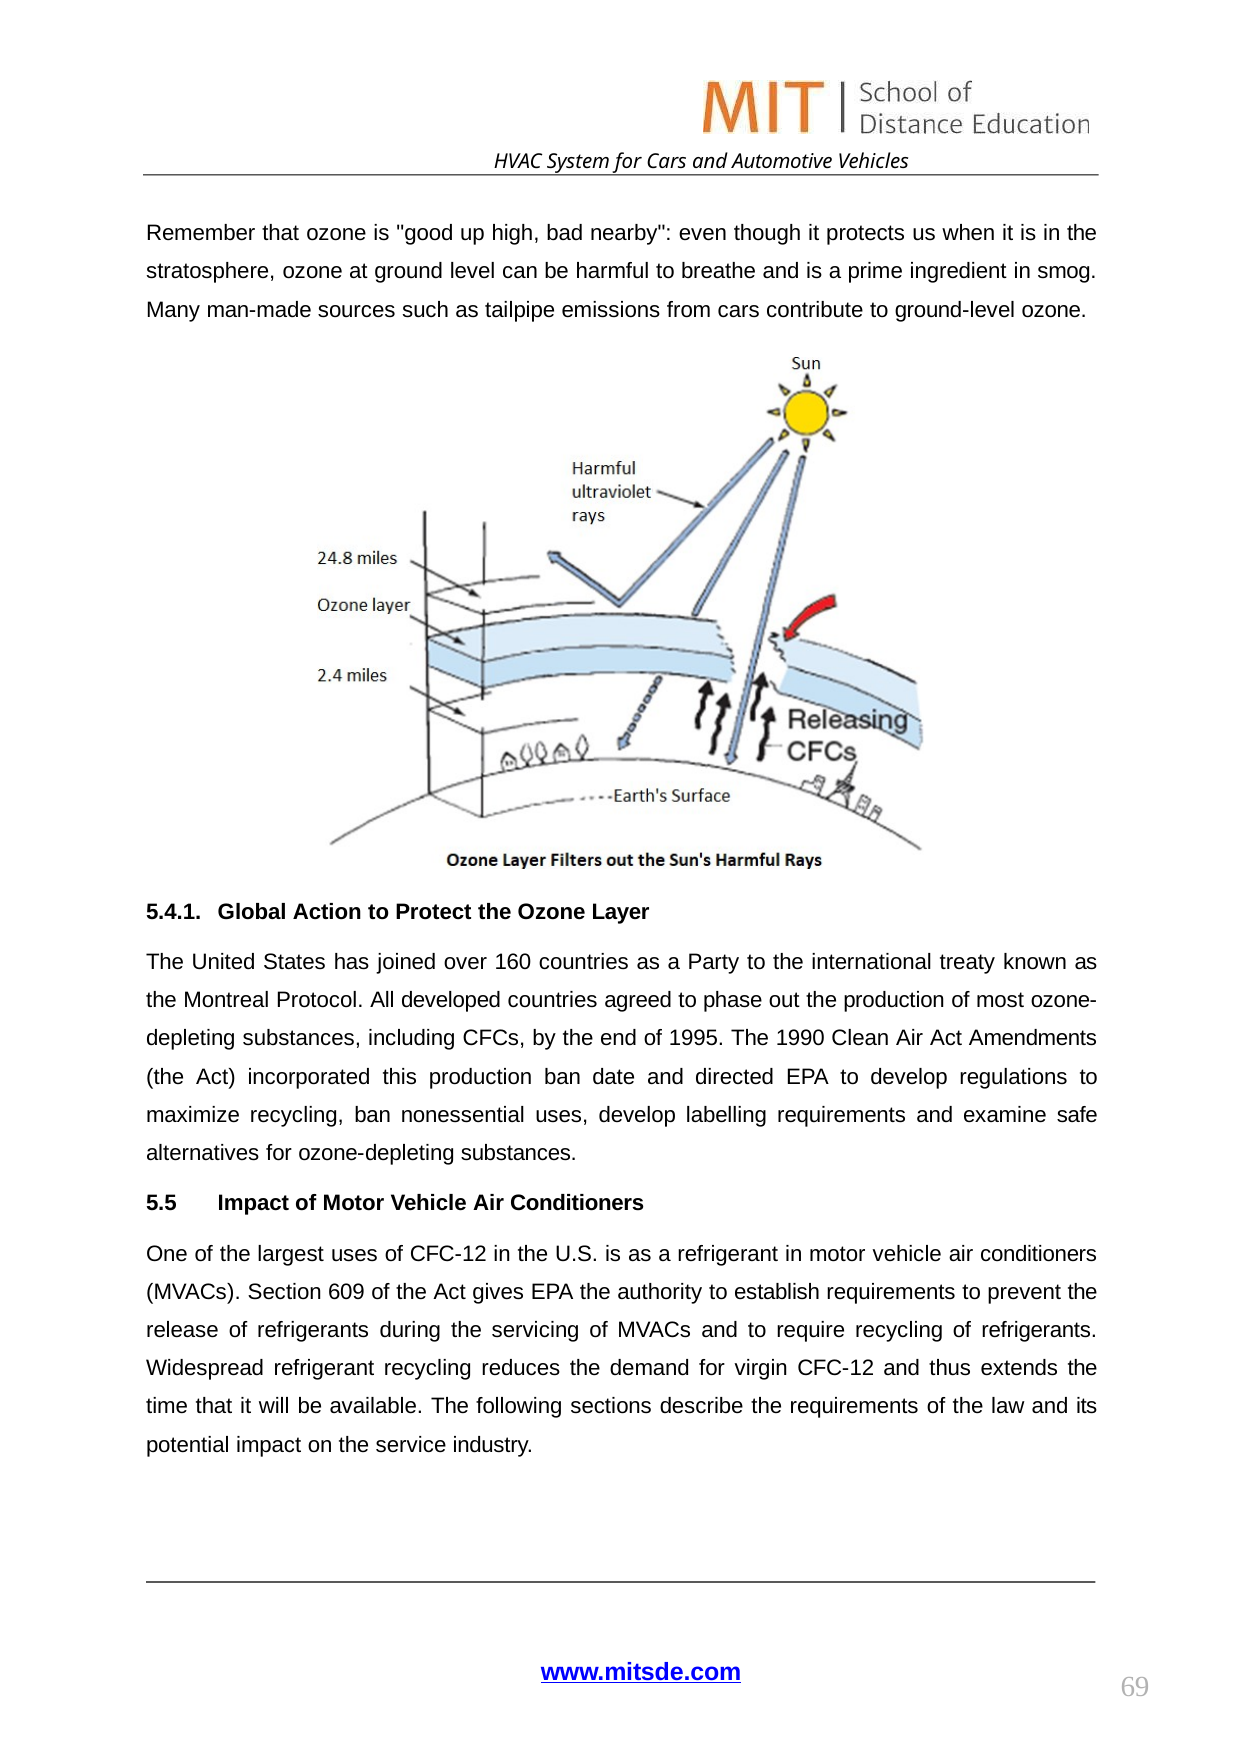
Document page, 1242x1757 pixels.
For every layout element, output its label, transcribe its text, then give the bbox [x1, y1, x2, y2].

picture [317, 357, 924, 869]
slide_number 69 [871, 1665, 1150, 1757]
text_box HVAC System for Cars and Automotive Vehicles Remember that ozone is "good up high, bad nearby": even though it protects us when it is in the stratosphere, ozone at ground level can be harmful to breathe and is a prime ingredient in smog. Many man-made sources such as tailpipe emissions from cars contribute to ground-level ozone. [144, 176, 1098, 322]
text_box www.mitsde.com [538, 1655, 749, 1686]
text_box HVAC System for Cars and Automotive Vehicles Remember that ozone is "good up high, bad nearby": even though it protects us when it is in the stratosphere, ozone at ground level can be harmful to breathe and is a prime ingredient in smog. Many man-made sources such as tailpipe emissions from cars contribute to ground-level ozone. [144, 145, 1098, 174]
text_box 5.4.1. Global Action to Protect the Ozone Layer The United States has joined over 160 countries as a Party to the international treaty known as the Montreal Protocol. All developed countries agreed to phase out the production of most ozone- depleting substances, including CFCs, by the end of 1995. The 1990 Clean Air Act Amendments (the Act) incorporated this production ban date and directed EPA to develop regulations to maximize recycling, ban nonessential uses, develop labelling requirements and examine safe alternatives for ozone-depleting substances. 5.5 Impact of Motor Vehicle Air Conditioners One of the largest uses of CFC-12 in the U.S. is as a refrigerant in motor vehicle air conditioners (MVACs). Section 609 of the Act gives EPA the authority to establish requirements to prevent the release of refrigerants during the servicing of MVACs and to require recycling of refrigerants. Widespread refrigerant recycling reduces the demand for virgin CFC-12 and thus extends the time that it will be available. The following sections describe the requirements of the law and its potential impact on the service industry. [144, 895, 1098, 1457]
picture [703, 80, 1089, 134]
